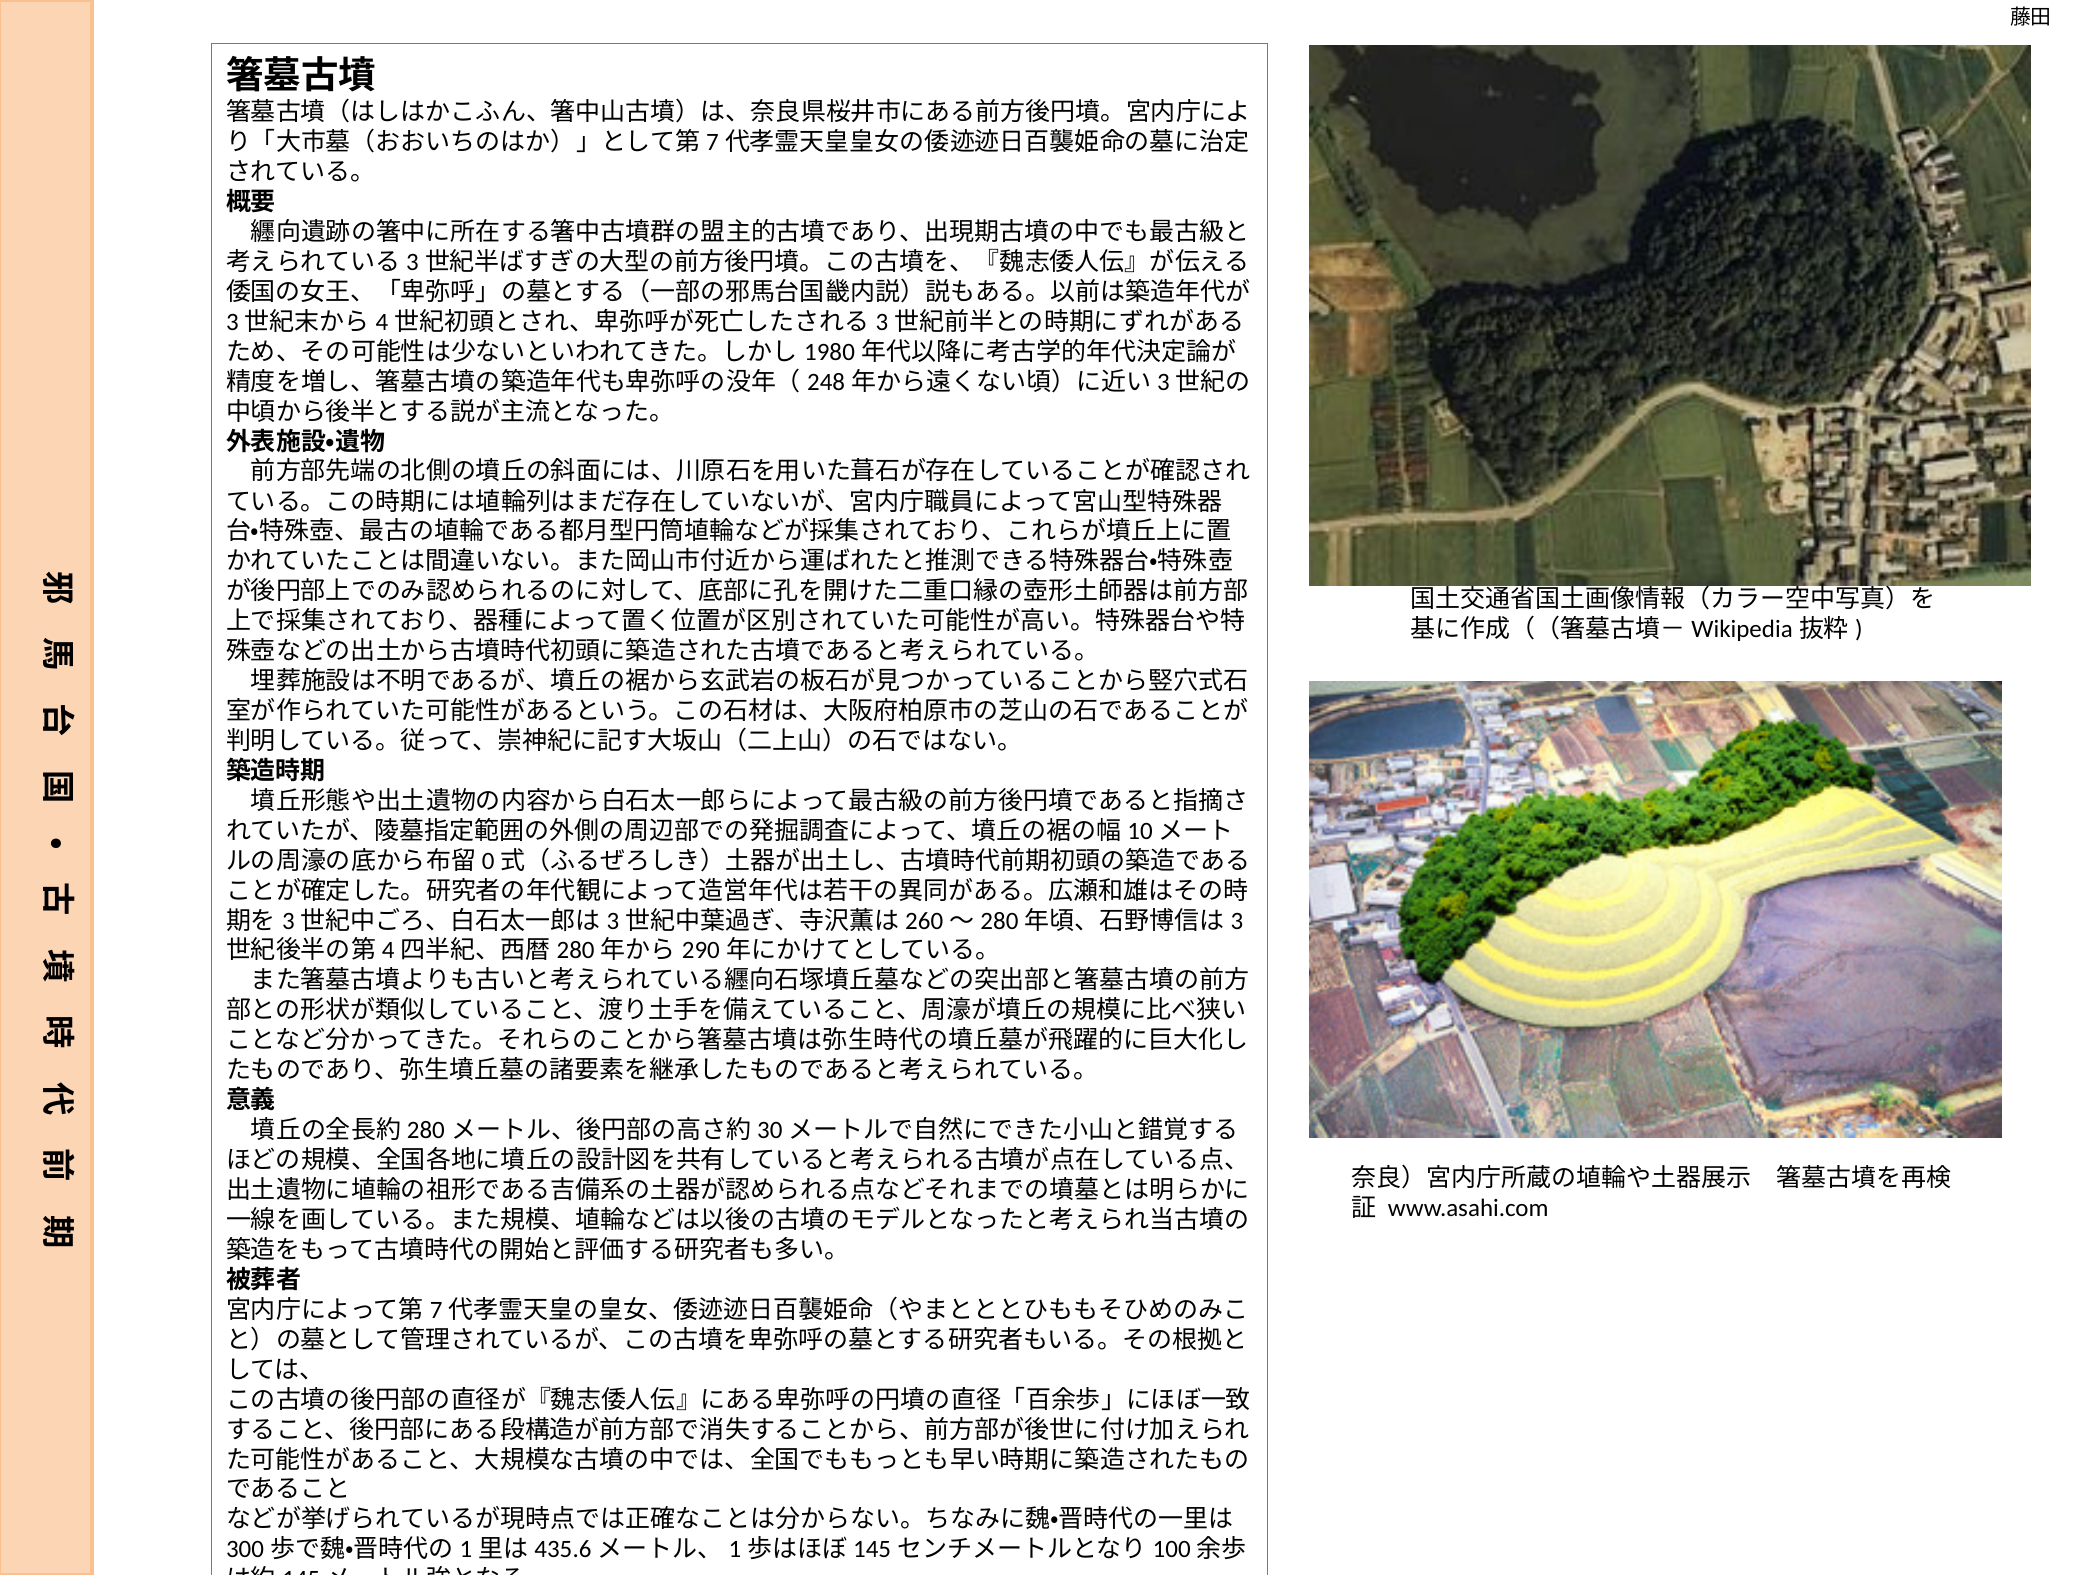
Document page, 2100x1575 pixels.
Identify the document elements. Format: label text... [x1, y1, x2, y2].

text_box [0, 0, 94, 1575]
picture [1309, 45, 2031, 587]
text_box 国土交通省国土画像情報（カラー空中写真）を基に作成（（箸墓古墳－Wikipedia抜粋) [1395, 594, 1975, 679]
text_box 奈良）宮内庁所蔵の埴輪や土器展示 箸墓古墳を再検証 www.asahi.com [1336, 1153, 1975, 1229]
text_box 箸墓古墳 箸墓古墳（はしはかこふん、箸中山古墳）は、奈良県桜井市にある前方後円墳。宮内庁により「大市墓（おおいちのはか）」として第7代孝霊天皇皇女の倭迹迹日百襲姫命の墓に治定されている。 概要 纒向遺跡の箸中に所在する箸中古墳群の盟主的古墳であり、出現期古墳の中でも最古級と考えられている3世紀半ばすぎの大型の前方後円墳。この古墳を、『魏志倭人伝』が伝える倭国の女王、「卑弥呼」の墓とする（一部の邪馬台国畿内説）説もある。以前は築造年代が3世紀末から4世紀初頭とされ、卑弥呼が死亡したされる3世紀前半との時期にずれがあるため、その可能性は少ないといわれてきた。しかし1980年代以降に考古学的年代決定論が精度を増し、箸墓古墳の築造年代も卑弥呼の没年（248年から遠くない頃）に近い3世紀の中頃から後半とする説が主流となった。 外表施設・遺物 前方部先端の北側の墳丘の斜面には、川原石を用いた葺石が存在していることが確認されている。この時期には埴輪列はまだ存在していないが、宮内庁職員によって宮山型特殊器台・特殊壺、最古の埴輪である都月型円筒埴輪などが採集されており、これらが墳丘上に置かれていたことは間違いない。また岡山市付近から運ばれたと推測できる特殊器台・特殊壺が後円部上でのみ認められるのに対して、底部に孔を開けた二重口縁の壺形土師器は前方部上で採集されており、器種によって置く位置が区別されていた可能性が高い。特殊器台や特殊壺などの出土から古墳時代初頭に築造された古墳であると考えられている。 埋葬施設は不明であるが、墳丘の裾から玄武岩の板石が見つかっていることから竪穴式石室が作られていた可能性があるという。この石材は、大阪府柏原市の芝山の石であることが判明している。従って、崇神紀に記す大坂山（二上山）の石ではない。 築造時期 墳丘形態や出土遺物の内容から白石太一郎らによって最古級の前方後円墳であると指摘されていたが、陵墓指定範囲の外側の周辺部での発掘調査によって、墳丘の裾の幅10メートルの周濠の底から布留0式（ふるぜろしき）土器が出土し、古墳時代前期初頭の築造であることが確定した。研究者の年代観によって造営年代は若干の異同がある。広瀬和雄はその時期を3世紀中ごろ、白石太一郎は3世紀中葉過ぎ、寺沢薫は260～280年頃、石野博信は3世紀後半の第4四半紀、西暦280年から290年にかけてとしている。 また箸墓古墳よりも古いと考えられている纒向石塚墳丘墓などの突出部と箸墓古墳の前方部との形状が類似していること、渡り土手を備えていること、周濠が墳丘の規模に比べ狭いことなど分かってきた。それらのことから箸墓古墳は弥生時代の墳丘墓が飛躍的に巨大化したものであり、弥生墳丘墓の諸要素を継承したものであると考えられている。 意義 墳丘の全長約280メートル、後円部の高さ約30メートルで自然にできた小山と錯覚するほどの規模、全国各地に墳丘の設計図を共有していると考えられる古墳が点在している点、出土遺物に埴輪の祖形である吉備系の土器が認められる点などそれまでの墳墓とは明らかに一線を画している。また規模、埴輪などは以後の古墳のモデルとなったと考えられ当古墳の築造をもって古墳時代の開始と評価する研究者も多い。 被葬者 宮内庁によって第7代孝霊天皇の皇女、倭迹迹日百襲姫命（やまとととひももそひめのみこと）の墓として管理されているが、この古墳を卑弥呼の墓とする研究者もいる。その根拠としては、 この古墳の後円部の直径が『魏志倭人伝』にある卑弥呼の円墳の直径「百余歩」にほぼ一致すること、後円部にある段構造が前方部で消失することから、前方部が後世に付け加えられた可能性があること、大規模な古墳の中では、全国でももっとも早い時期に築造されたものであること などが挙げられているが現時点では正確なことは分からない。ちなみに魏・晋時代の一里は300歩で魏・晋時代の1里は435.6メートル、1歩はほぼ145センチメートルとなり100余歩は約145メートル強となる。 （箸墓古墳－Wikipedia抜粋) [211, 43, 1268, 1575]
picture [1309, 680, 2002, 1138]
text_box 邪 馬 台 国 ・ 古 墳 時 代 前 期 [16, 556, 87, 1141]
text_box 藤田 [1995, 0, 2067, 36]
